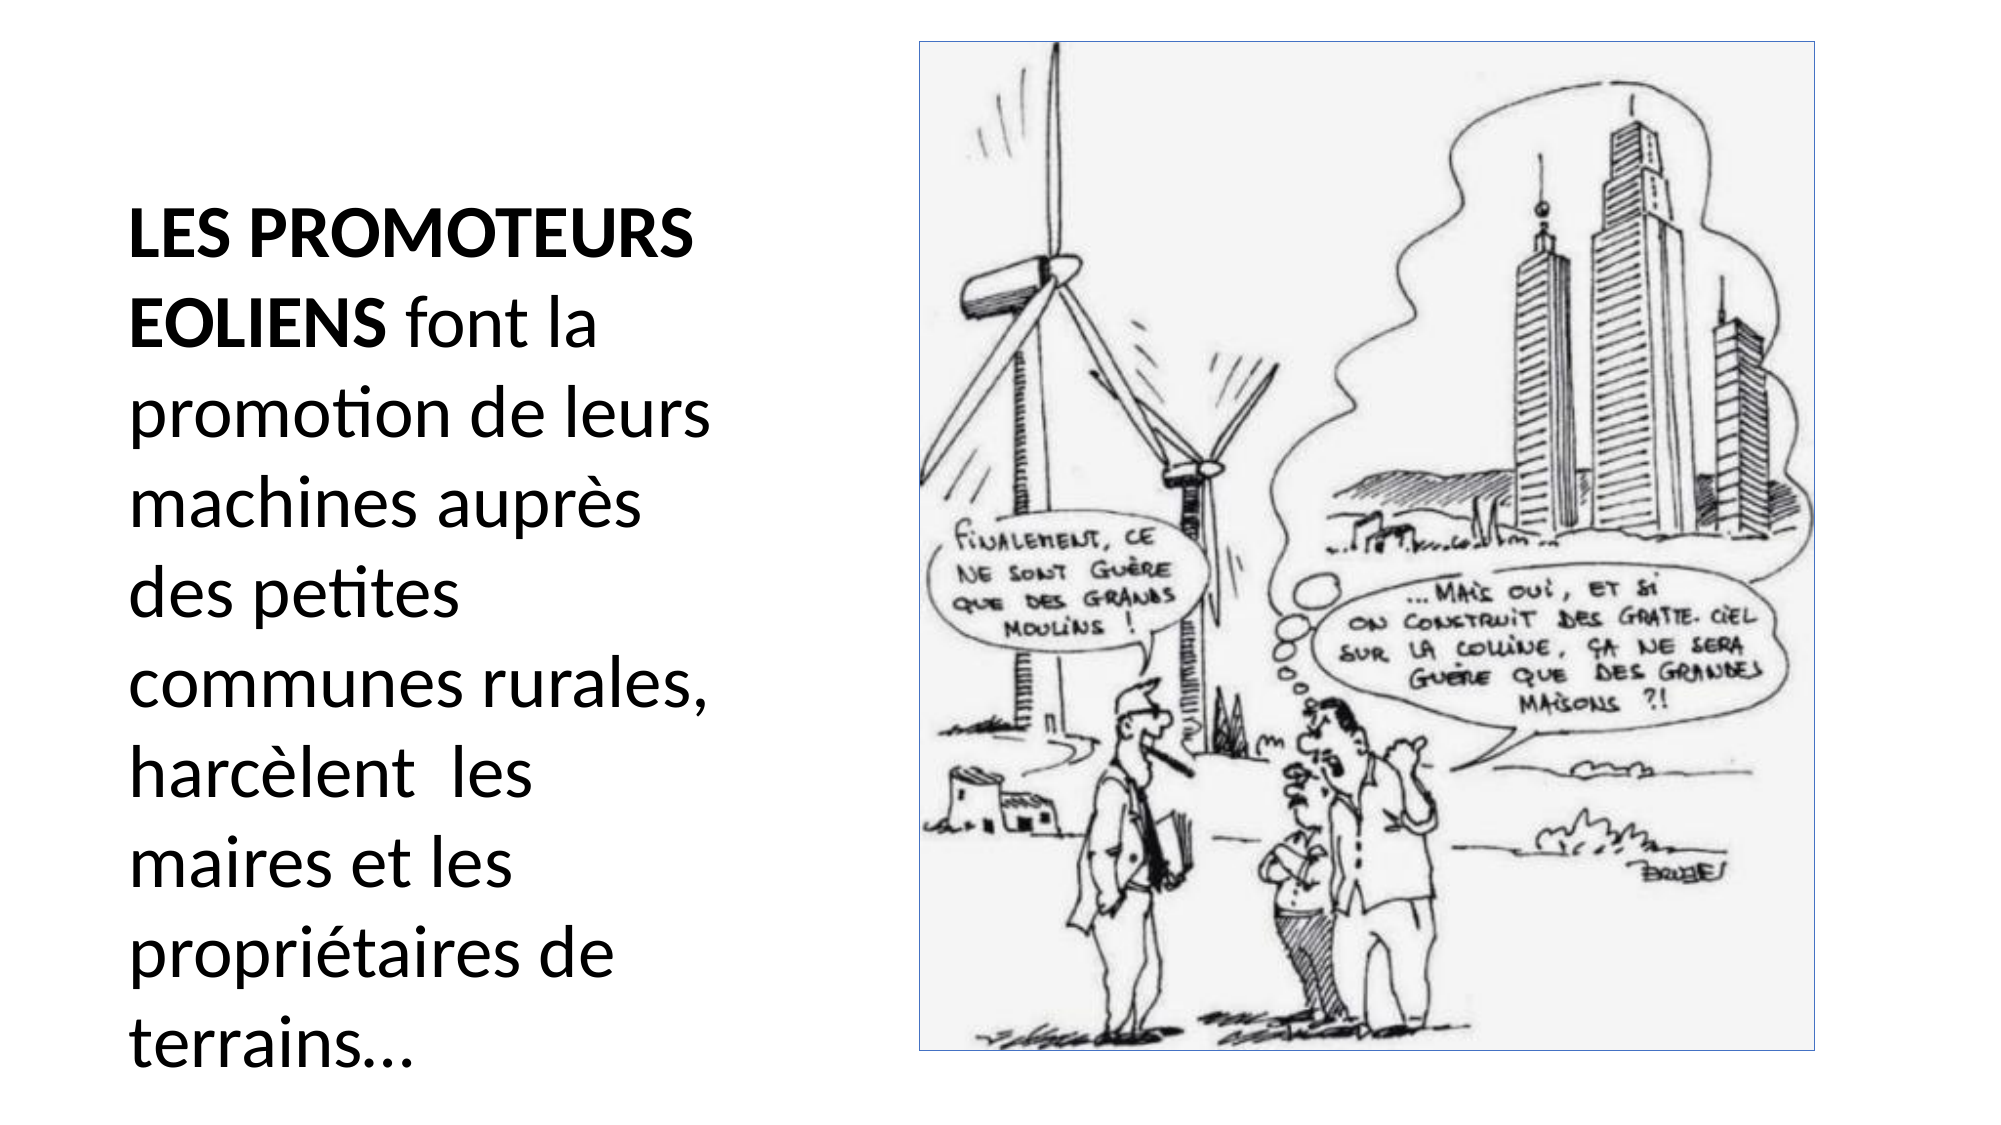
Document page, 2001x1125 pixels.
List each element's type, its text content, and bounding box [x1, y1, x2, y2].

picture [918, 41, 1815, 1051]
text_box LES PROMOTEURS EOLIENS font la promotion de leurs machines auprès des petites communes rurales, harcèlent les maires et les propriétaires de terrains… [114, 175, 761, 1090]
